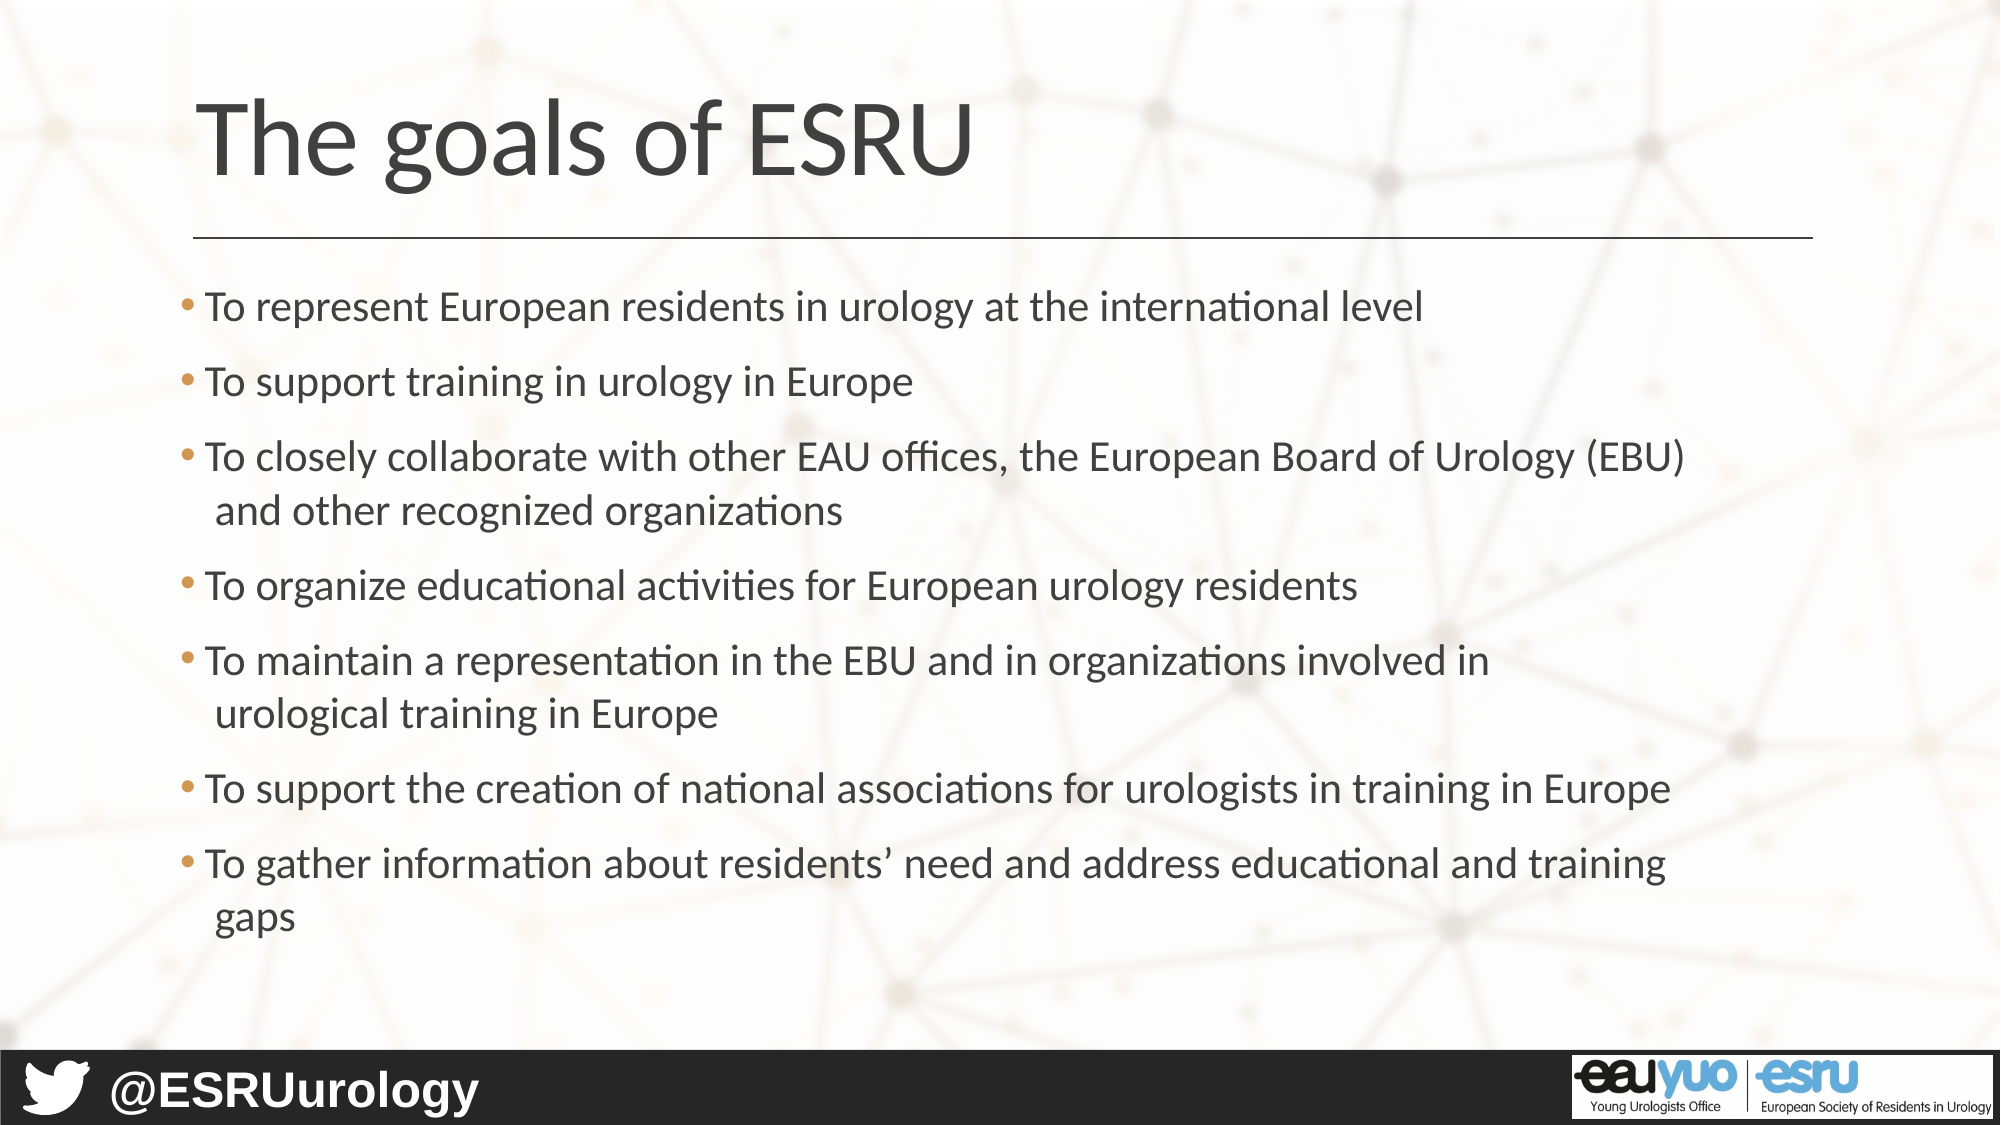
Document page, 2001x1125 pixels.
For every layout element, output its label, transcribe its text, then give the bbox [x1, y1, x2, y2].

picture [1572, 1055, 1993, 1119]
text_box [22, 1060, 90, 1116]
list To represent European residents in urology at the international level To support training in urology in Europe To closely collaborate with other EAU offices, the European Board of Urology (EBU) and other recognized organizations To organize educational activities for European urology residents To maintain a representation in the EBU and in organizations involved in urological training in Europe To support the creation of national associations for urologists in training in Europe To gather information about residents’ need and address educational and training gaps [180, 270, 1815, 963]
text_box @ESRUurology [94, 1049, 495, 1125]
title The goals of ESRU [180, 47, 1830, 207]
